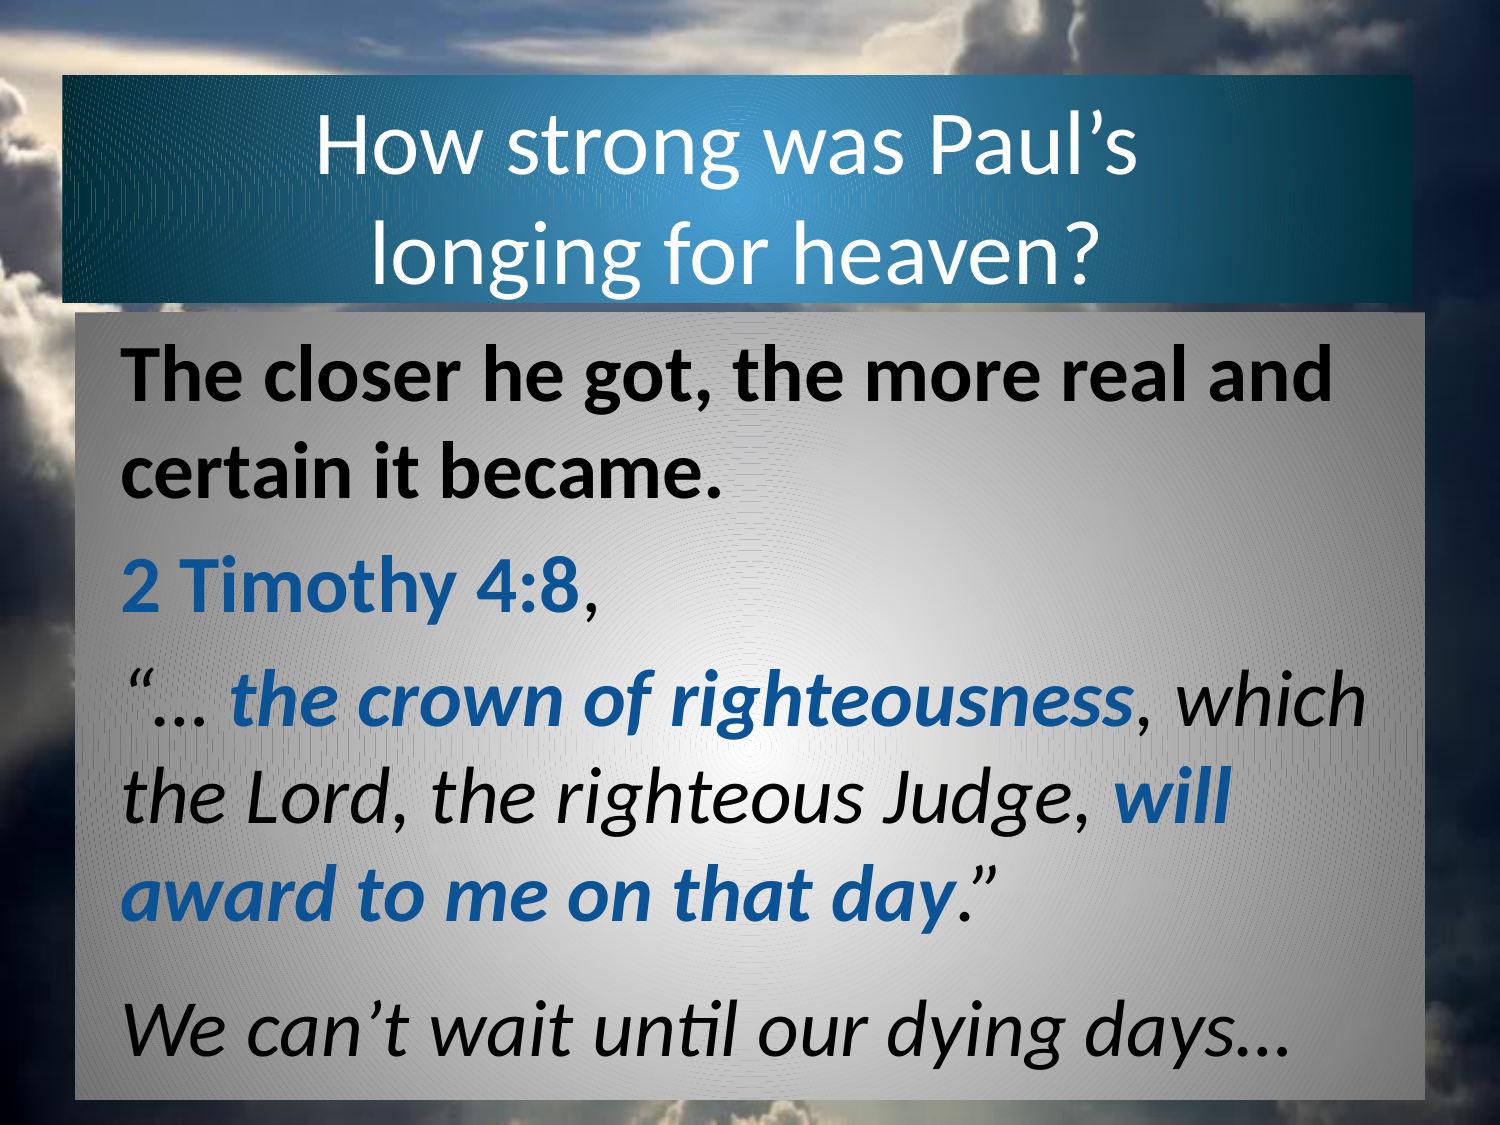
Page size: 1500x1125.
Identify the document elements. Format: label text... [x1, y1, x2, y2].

list The closer he got, the more real and certain it became. 2 Timothy 4:8, “… the crown of righteousness, which the Lord, the righteous Judge, will award to me on that day.” We can’t wait until our dying days… [75, 312, 1425, 1100]
title How strong was Paul’s longing for heaven? [62, 75, 1413, 303]
picture [0, 0, 1500, 1125]
